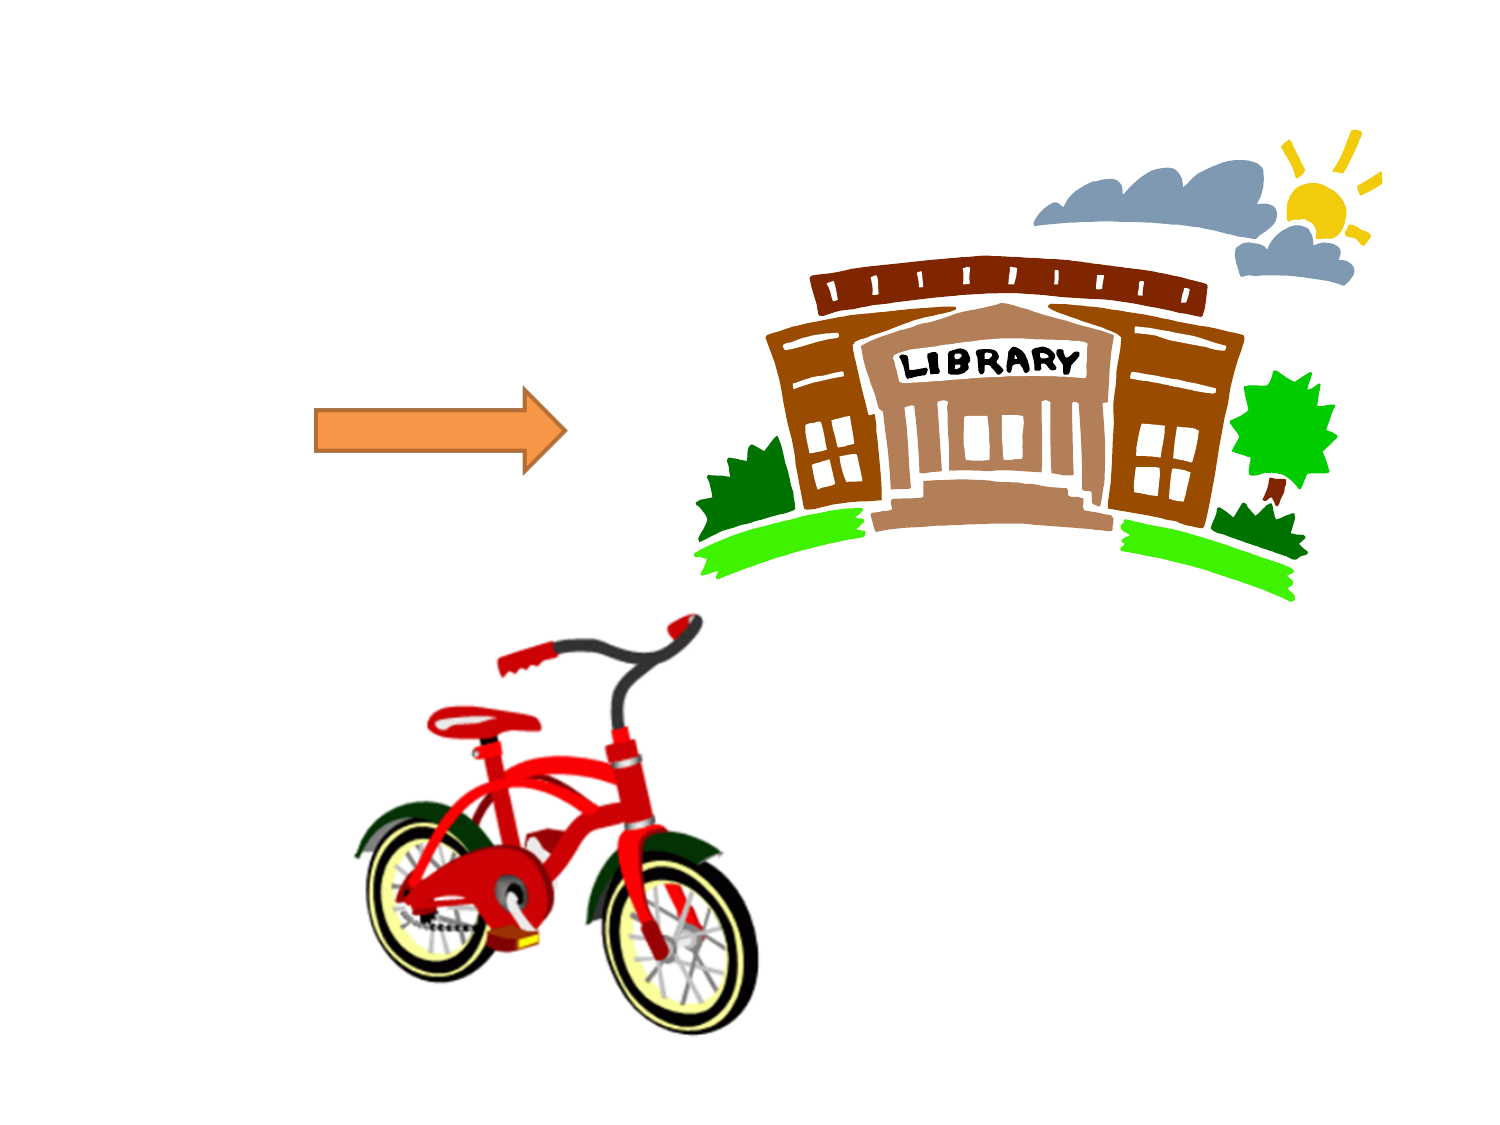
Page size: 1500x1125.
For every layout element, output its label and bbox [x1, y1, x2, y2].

picture [293, 120, 1394, 1046]
picture [314, 385, 568, 476]
